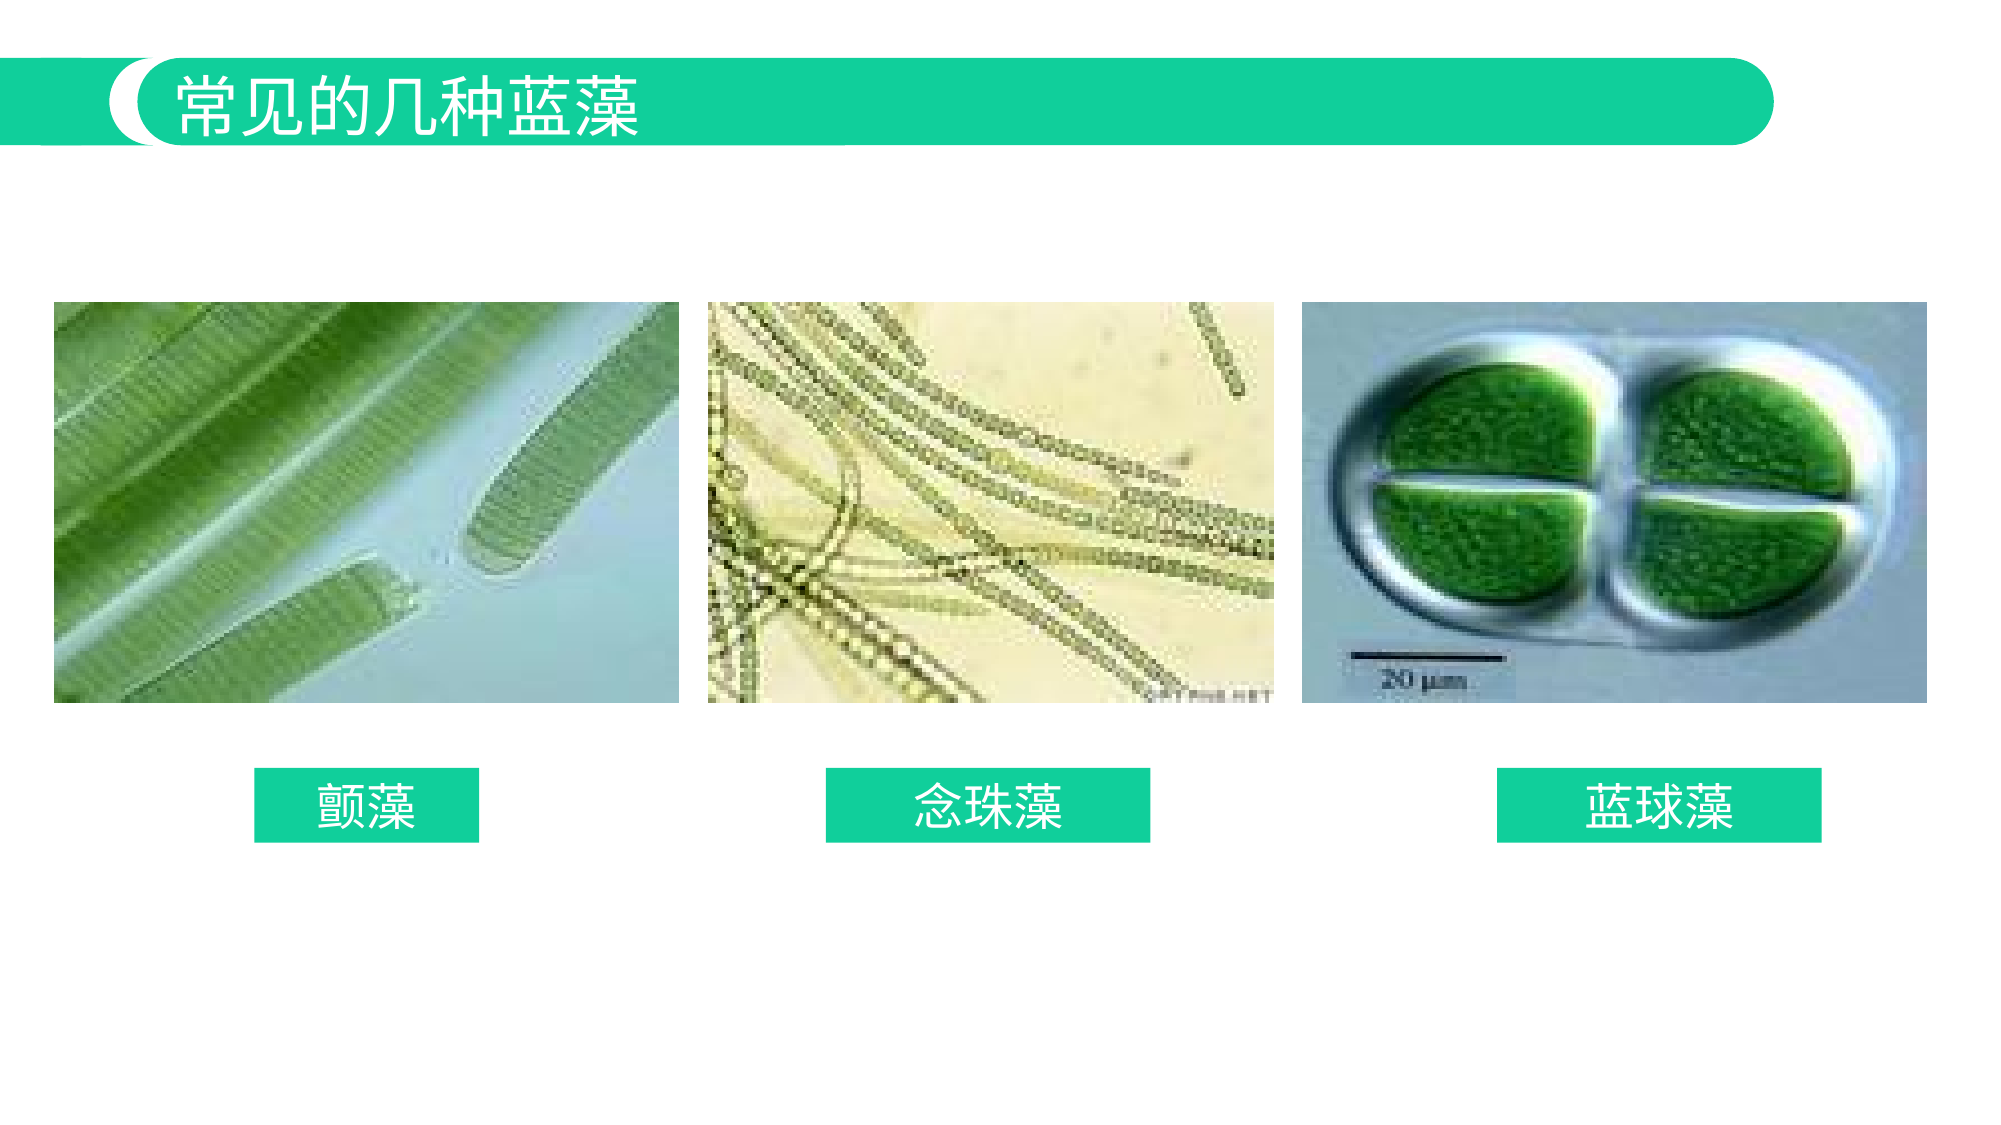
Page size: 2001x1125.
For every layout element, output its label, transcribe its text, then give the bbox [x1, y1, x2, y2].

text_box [707, 302, 1303, 703]
picture [54, 302, 679, 703]
picture [1303, 302, 1927, 703]
text_box 颤藻 [254, 767, 480, 843]
text_box 常见的几种蓝藻 [172, 64, 641, 145]
text_box 蓝球藻 [1497, 767, 1822, 843]
text_box 念珠藻 [825, 767, 1151, 843]
